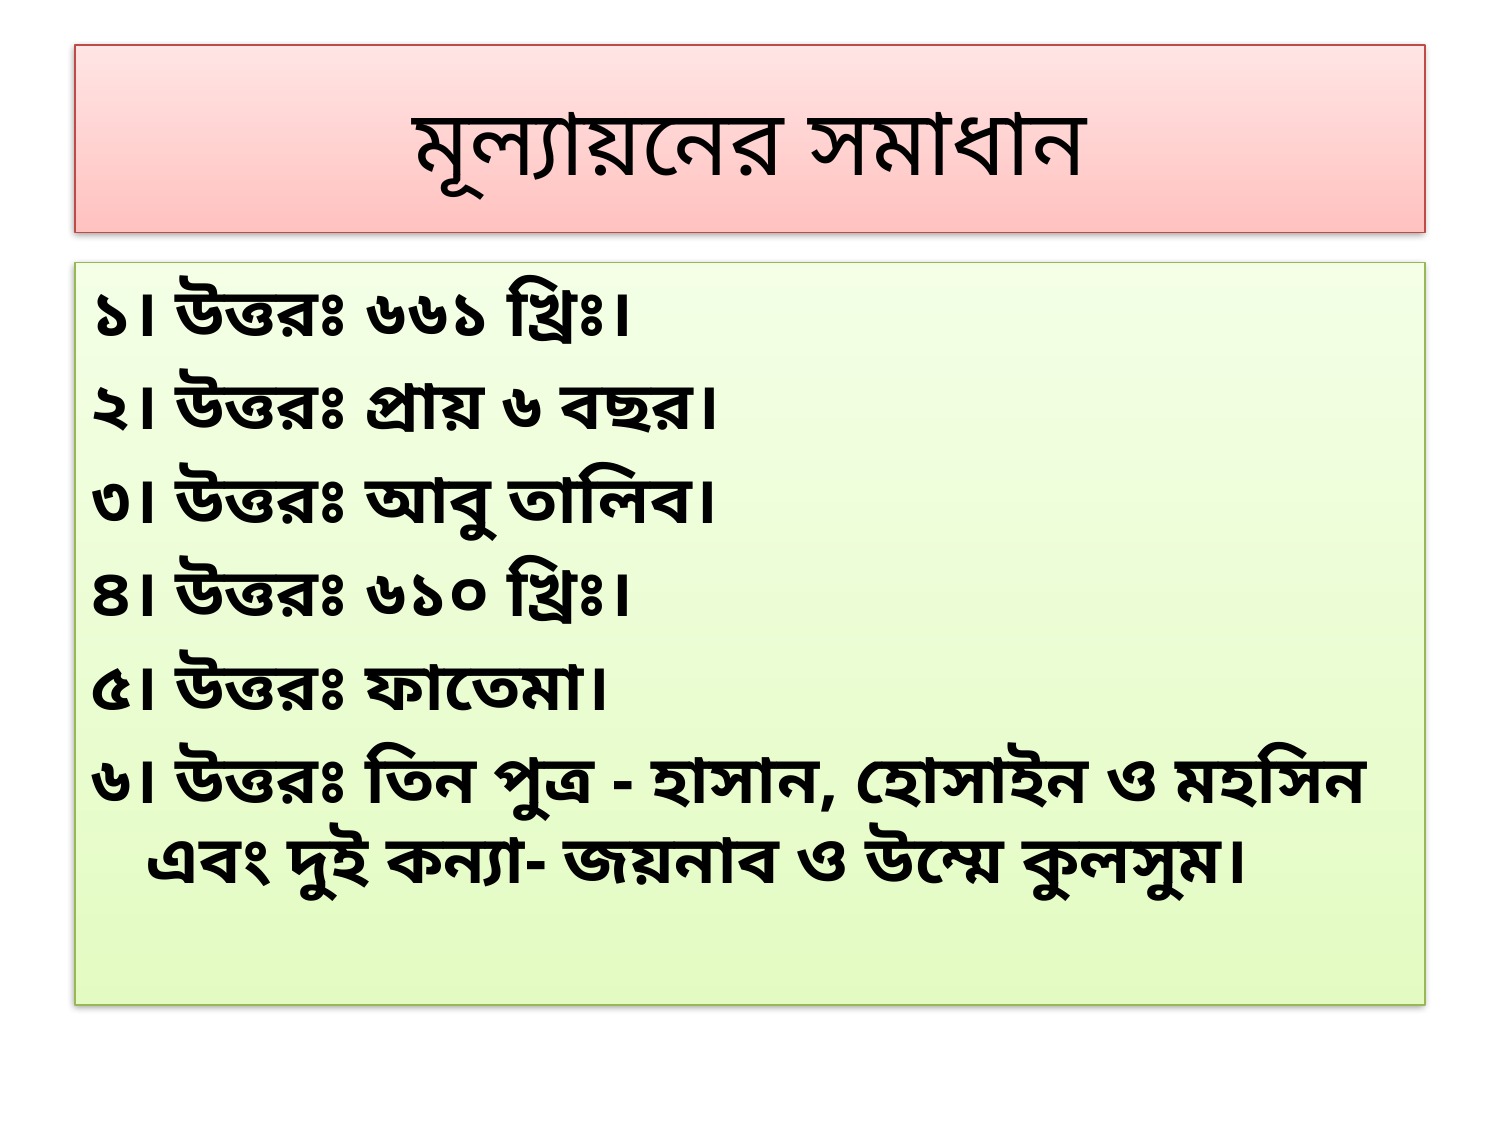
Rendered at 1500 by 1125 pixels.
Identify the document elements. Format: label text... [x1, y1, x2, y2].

list ১। উত্তরঃ ৬৬১ খ্রিঃ। ২। উত্তরঃ প্রায় ৬ বছর। ৩। উত্তরঃ আবু তালিব। ৪। উত্তরঃ ৬১০ খ্রিঃ। ৫। উত্তরঃ ফাতেমা। ৬। উত্তরঃ তিন পুত্র - হাসান, হোসাইন ও মহসিন এবং দুই কন্যা- জয়নাব ও উম্মে কুলসুম। [74, 262, 1426, 1006]
title মূল্যায়নের সমাধান [74, 44, 1426, 233]
